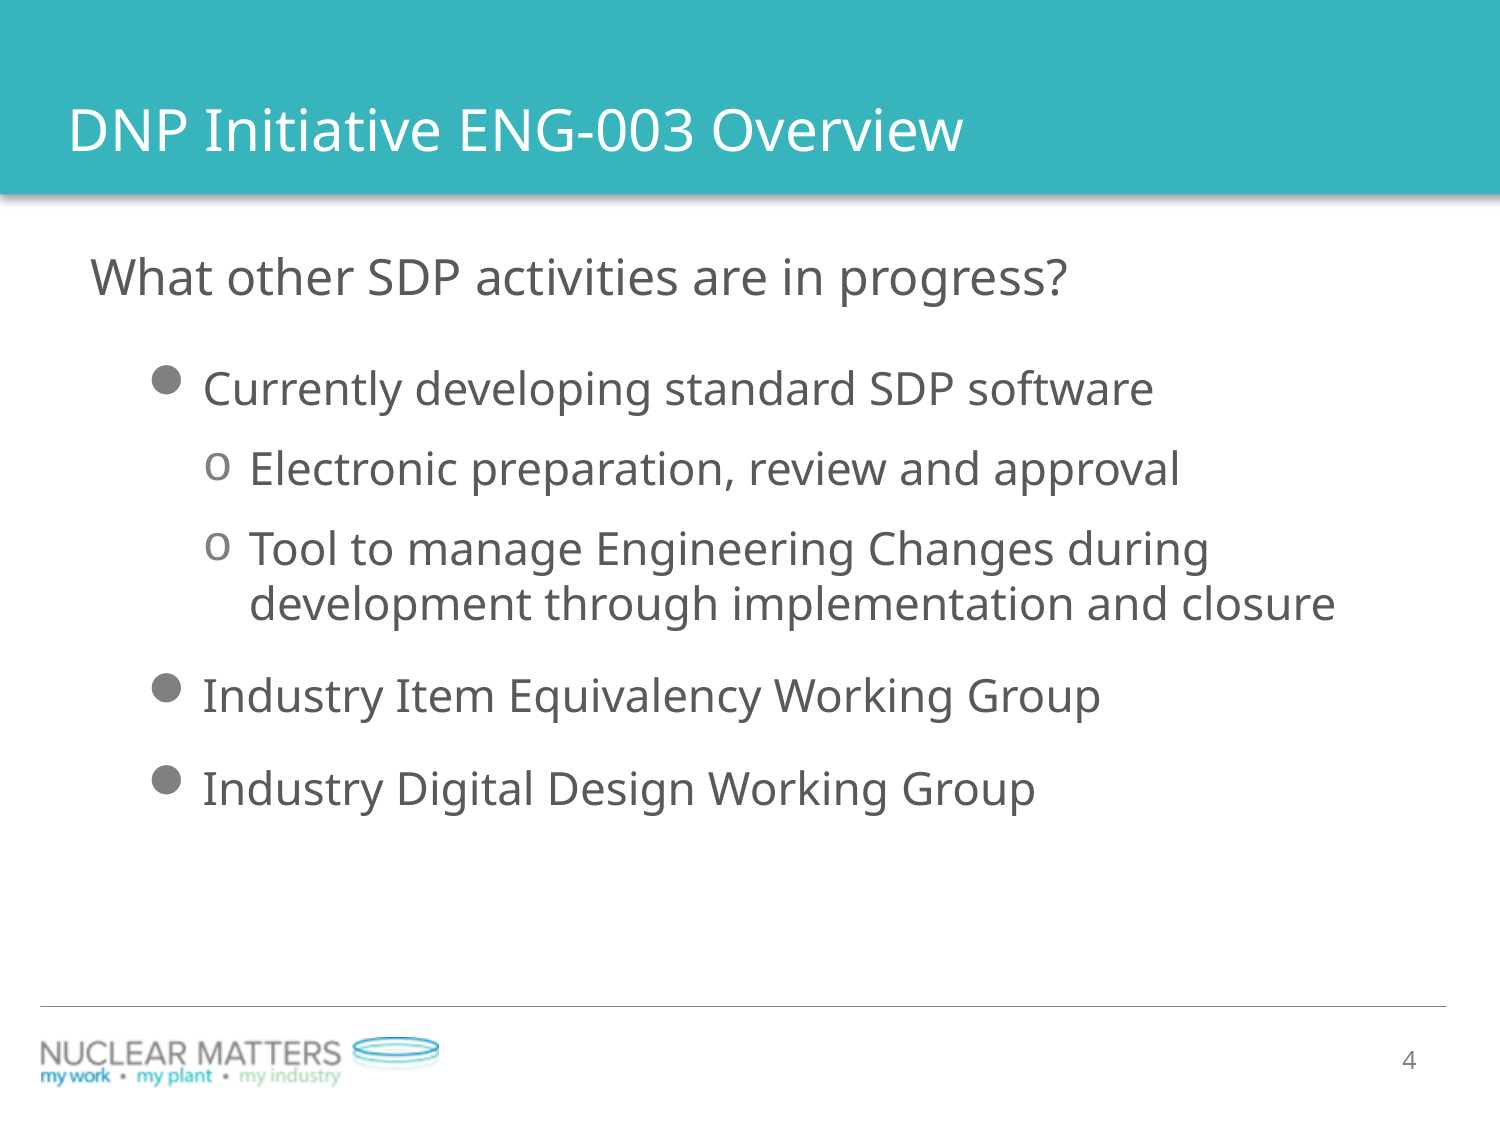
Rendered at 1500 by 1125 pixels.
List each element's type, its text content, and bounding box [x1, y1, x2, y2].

picture [40, 1037, 439, 1088]
list What other SDP activities are in progress? Currently developing standard SDP software Electronic preparation, review and approval Tool to manage Engineering Changes during development through implementation and closure Industry Item Equivalency Working Group Industry Digital Design Working Group [90, 245, 1388, 1056]
title DNP Initiative ENG-003 Overview [67, 93, 1404, 147]
